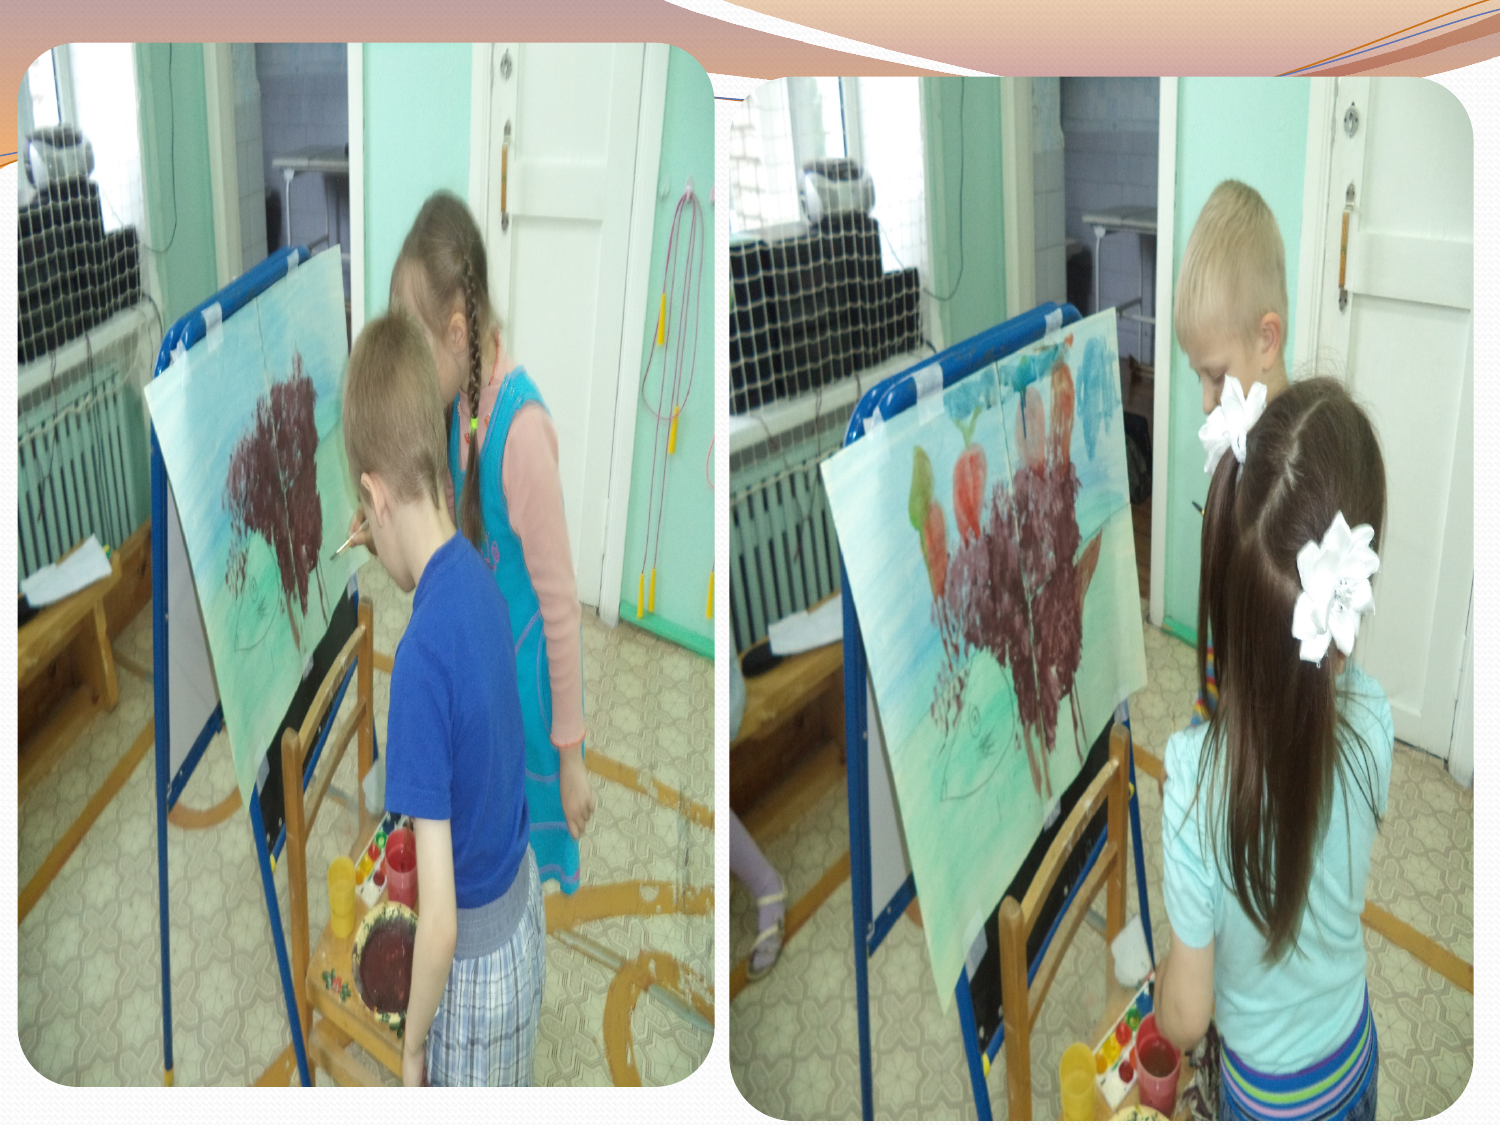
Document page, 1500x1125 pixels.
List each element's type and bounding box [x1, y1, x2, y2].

picture [729, 76, 1474, 1122]
picture [17, 42, 715, 1088]
